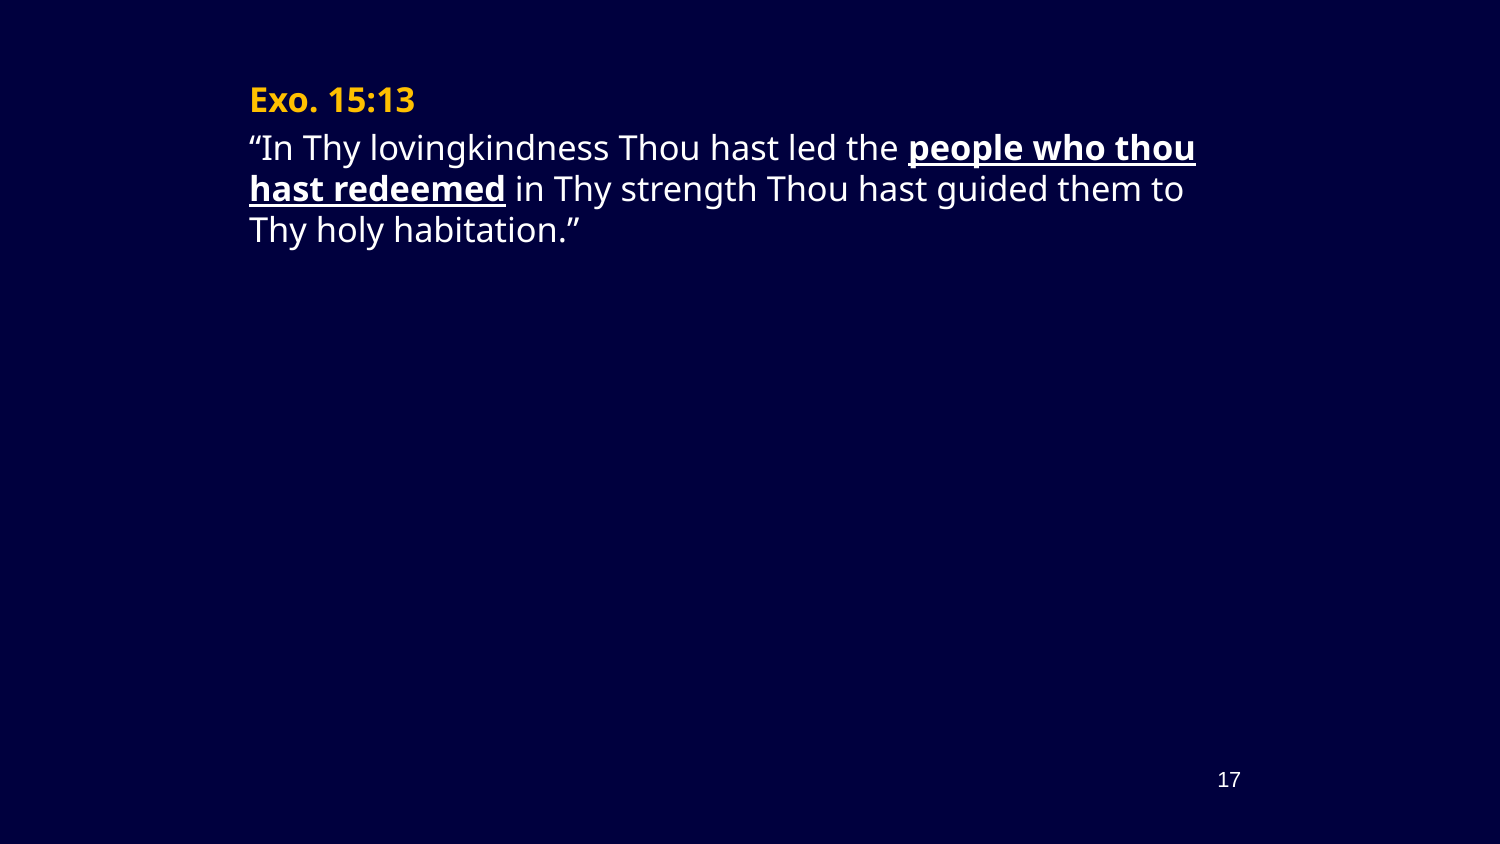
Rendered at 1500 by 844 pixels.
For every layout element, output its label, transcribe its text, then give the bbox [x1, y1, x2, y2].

text_box Exo. 15:13 “In Thy lovingkindness Thou hast led the people who thou hast redeemed in Thy strength Thou hast guided them to Thy holy habitation.” [234, 70, 1257, 563]
slide_number 17 [993, 740, 1257, 800]
